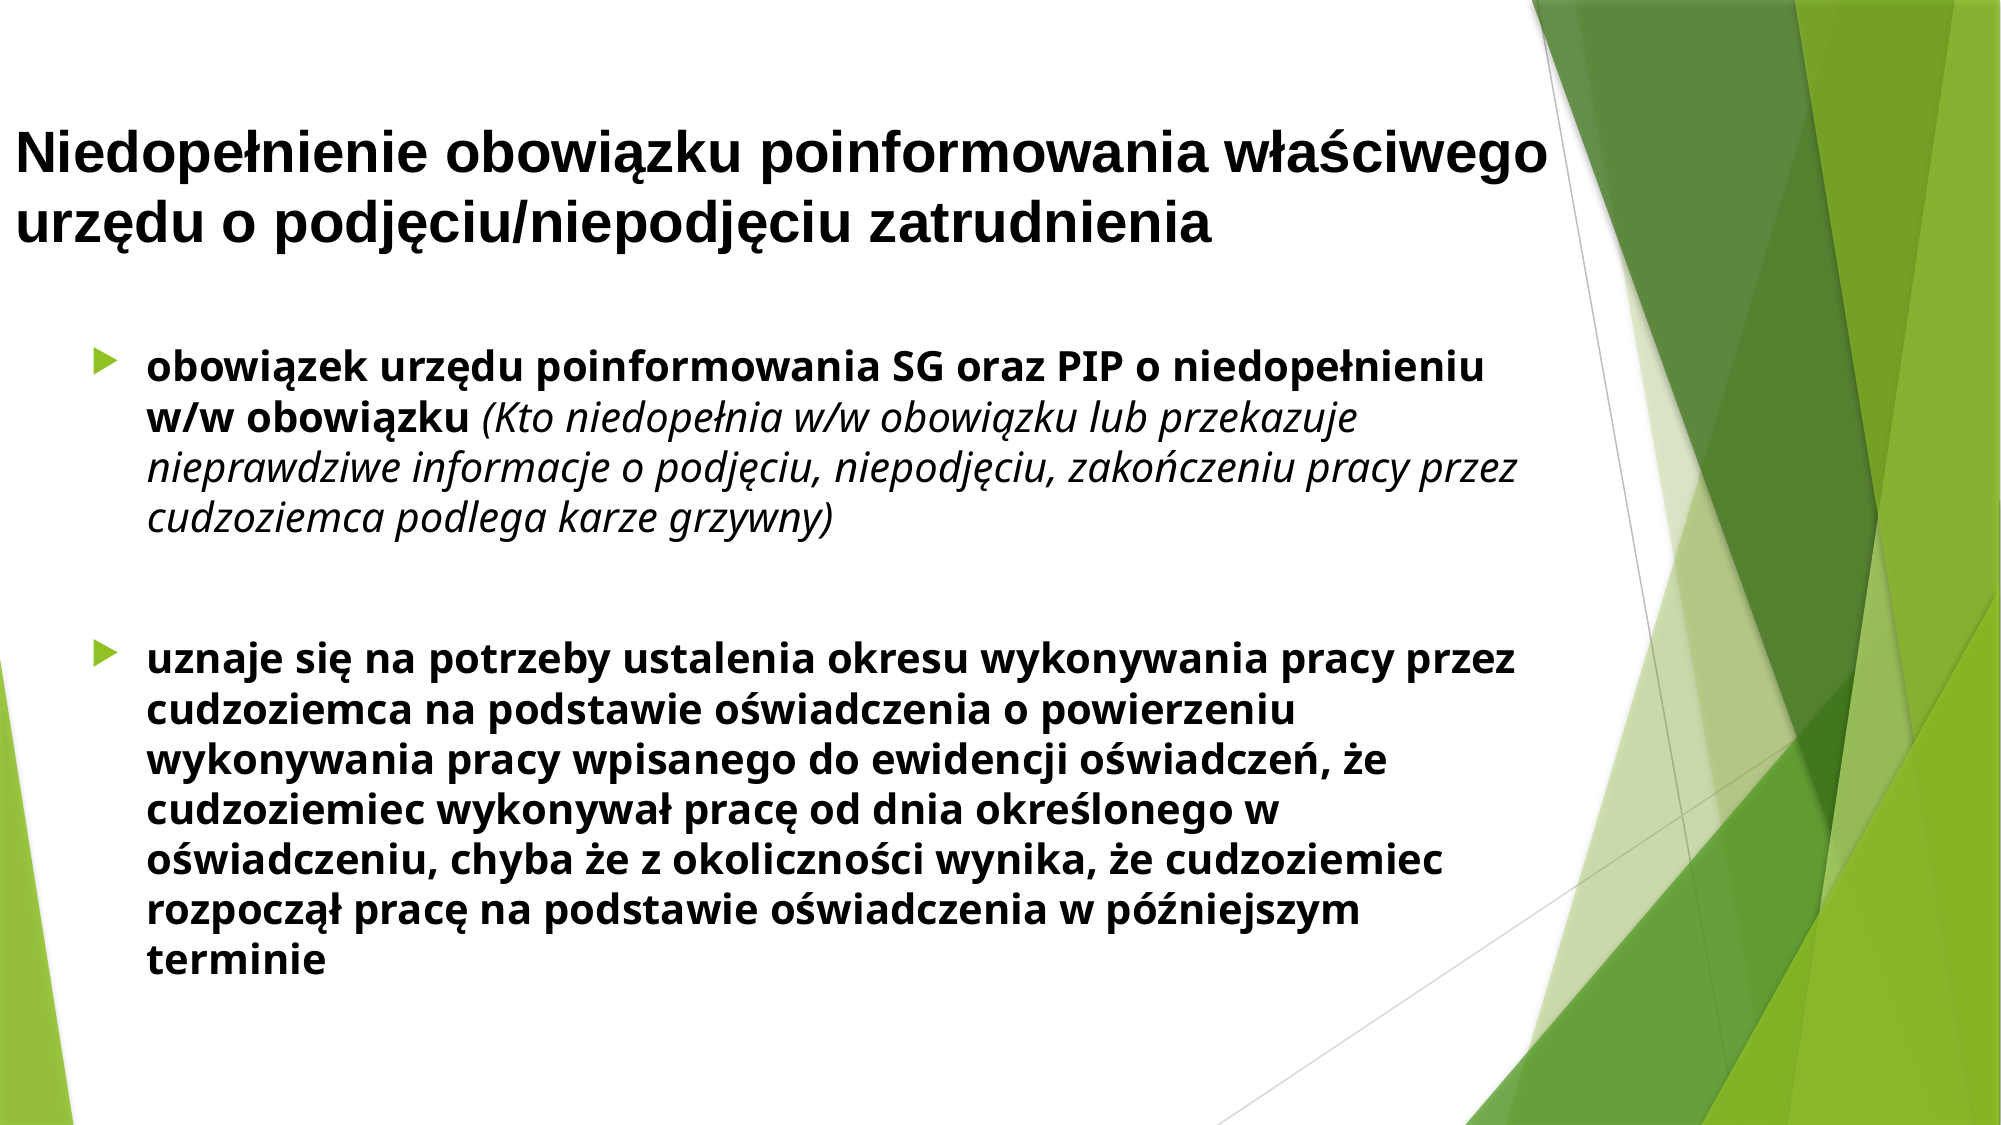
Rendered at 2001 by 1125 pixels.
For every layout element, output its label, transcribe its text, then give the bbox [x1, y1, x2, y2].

list obowiązek urzędu poinformowania SG oraz PIP o niedopełnieniu w/w obowiązku (Kto niedopełnia w/w obowiązku lub przekazuje nieprawdziwe informacje o podjęciu, niepodjęciu, zakończeniu pracy przez cudzoziemca podlega karze grzywny) uznaje się na potrzeby ustalenia okresu wykonywania pracy przez cudzoziemca na podstawie oświadczenia o powierzeniu wykonywania pracy wpisanego do ewidencji oświadczeń, że cudzoziemiec wykonywał pracę od dnia określonego w oświadczeniu, chyba że z okoliczności wynika, że cudzoziemiec rozpoczął pracę na podstawie oświadczenia w późniejszym terminie [75, 332, 1557, 1019]
title Niedopełnienie obowiązku poinformowania właściwego urzędu o podjęciu/niepodjęciu zatrudnienia [0, 106, 1592, 324]
